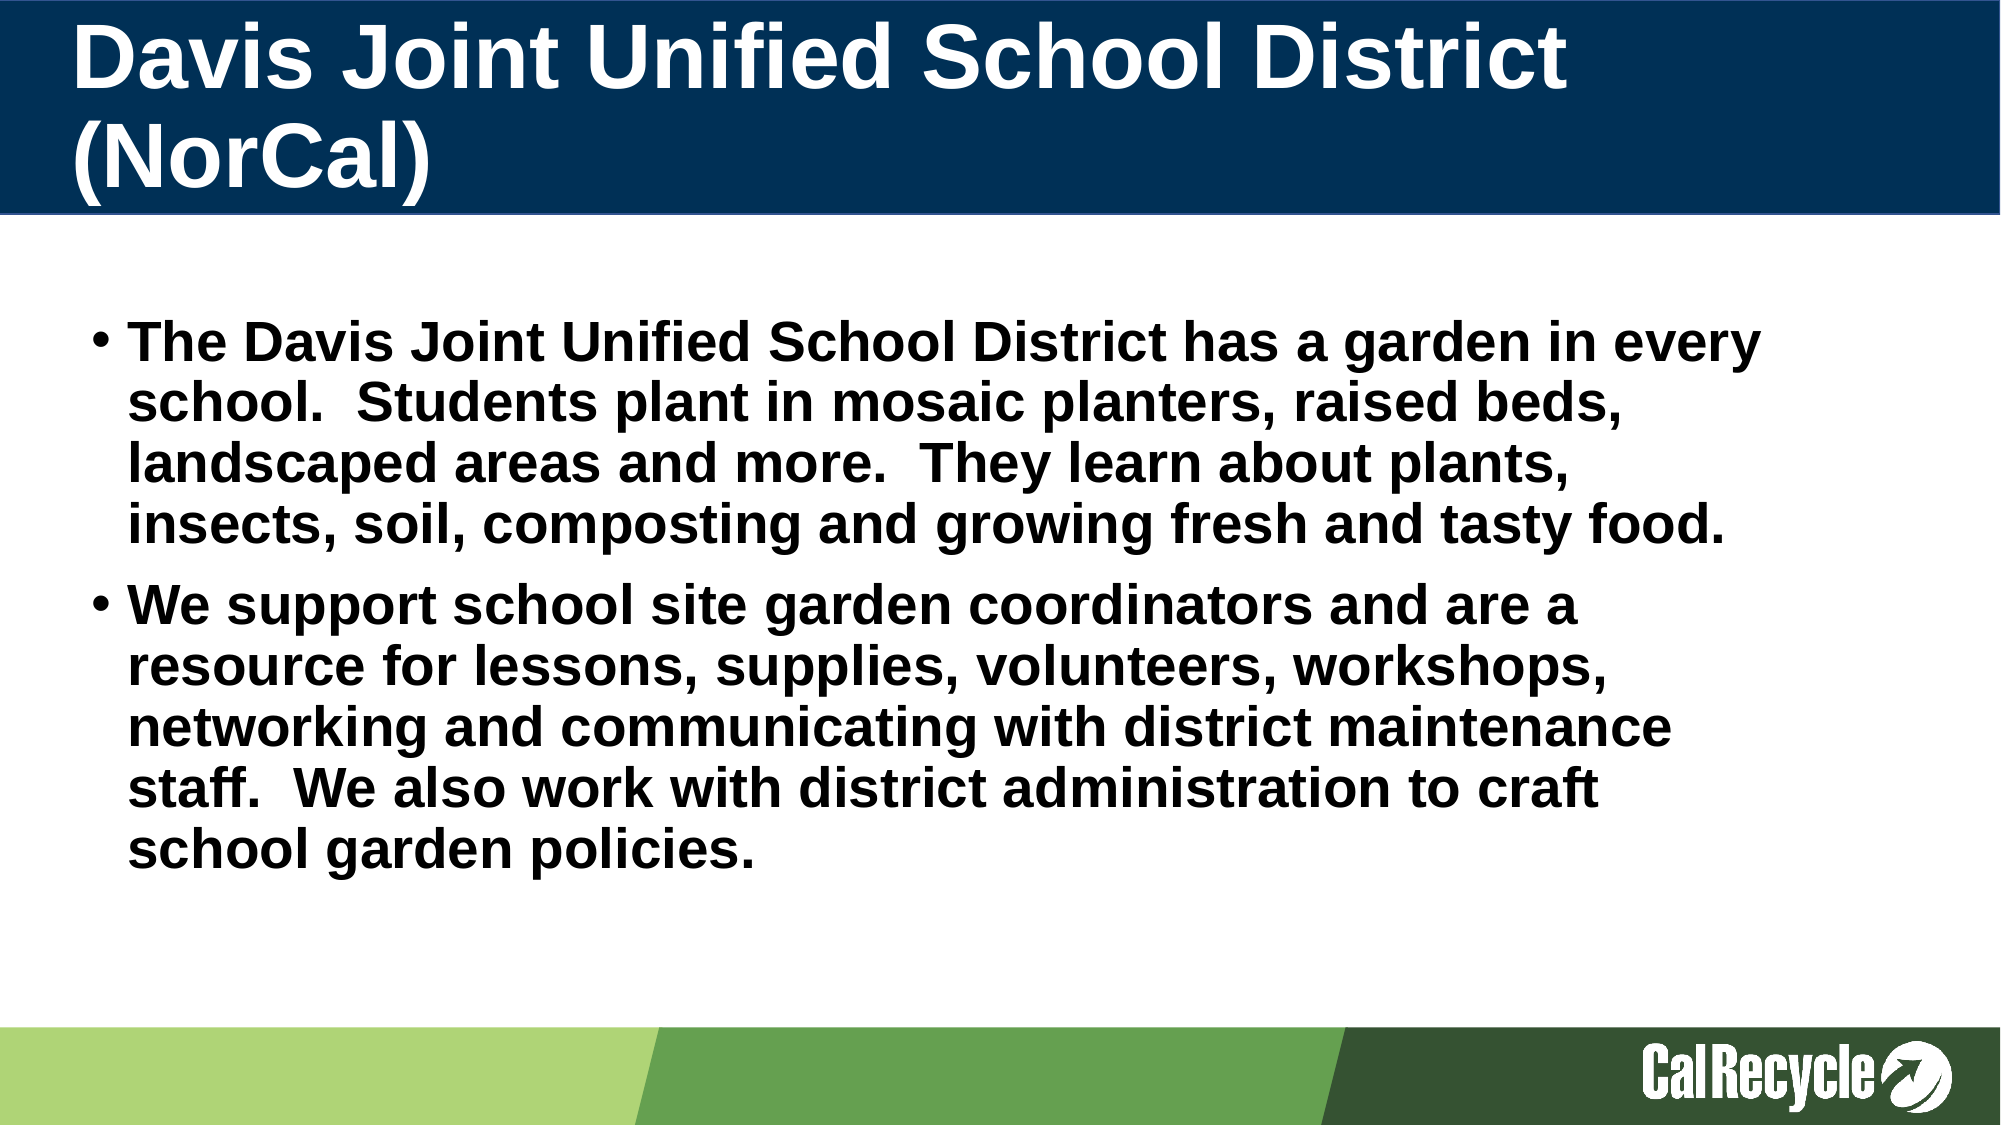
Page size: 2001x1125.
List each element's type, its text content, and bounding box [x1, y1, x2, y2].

list The Davis Joint Unified School District has a garden in every school. Students plant in mosaic planters, raised beds, landscaped areas and more. They learn about plants, insects, soil, composting and growing fresh and tasty food. We support school site garden coordinators and are a resource for lessons, supplies, volunteers, workshops, networking and communicating with district maintenance staff. We also work with district administration to craft school garden policies. [76, 304, 1782, 937]
picture [1643, 1041, 1952, 1113]
title Davis Joint Unified School District (NorCal) [56, 0, 1782, 218]
